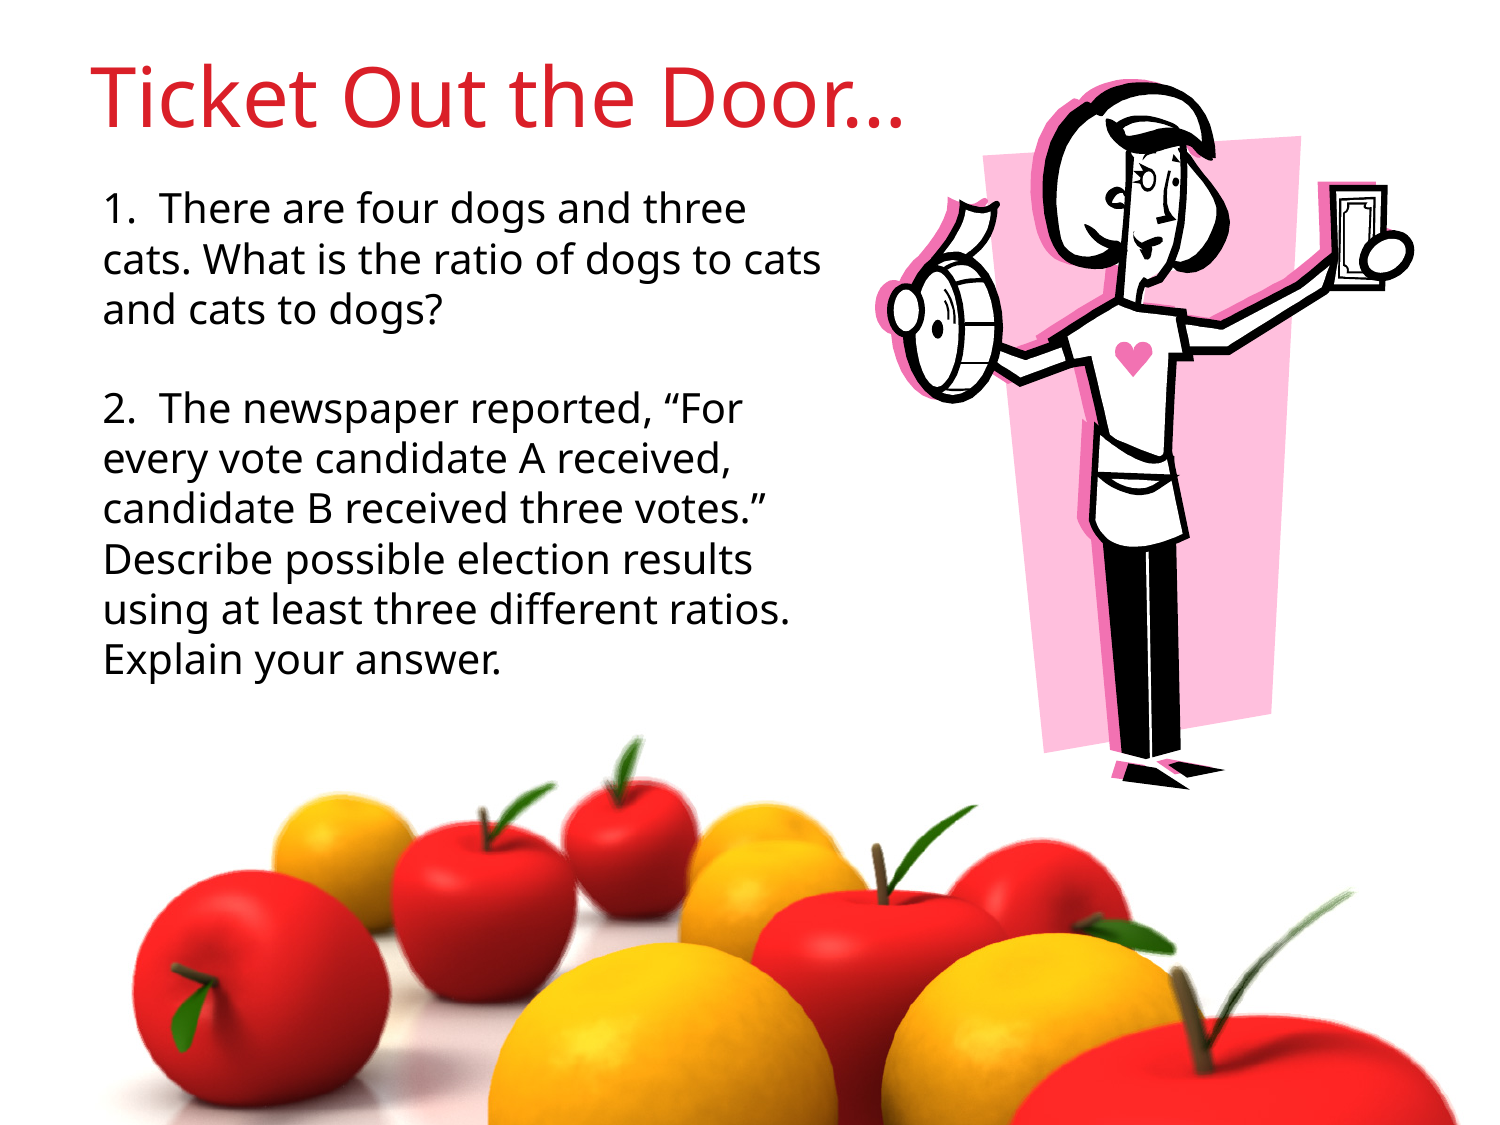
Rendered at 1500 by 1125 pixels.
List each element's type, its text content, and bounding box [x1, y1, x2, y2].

text_box 2. The newspaper reported, “For every vote candidate A received, candidate B received three votes.” Describe possible election results using at least three different ratios. Explain your answer. [87, 374, 838, 690]
picture [0, 0, 1500, 1125]
title Ticket Out the Door… [74, 0, 1426, 188]
text_box 1. There are four dogs and three cats. What is the ratio of dogs to cats and cats to dogs? [87, 174, 838, 340]
